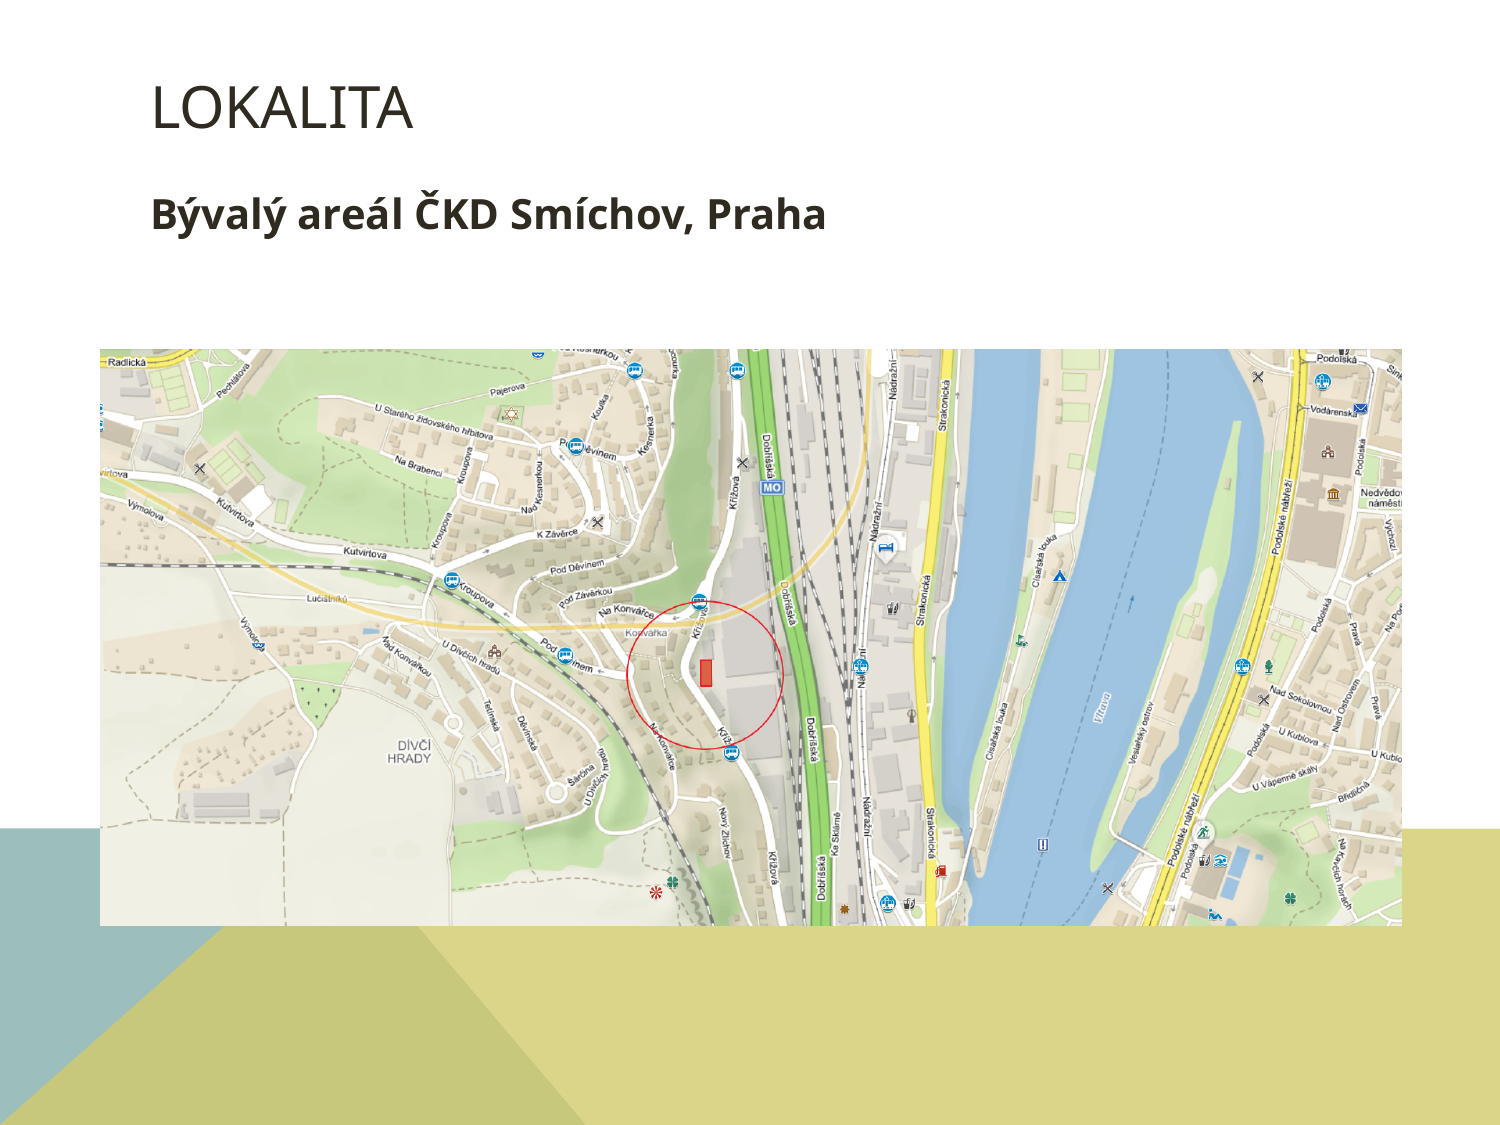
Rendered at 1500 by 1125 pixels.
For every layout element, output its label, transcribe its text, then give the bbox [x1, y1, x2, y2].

title lokalita [135, 60, 1369, 150]
list Bývalý areál ČKD Smíchov, Praha [135, 180, 1369, 348]
picture [100, 349, 1402, 926]
